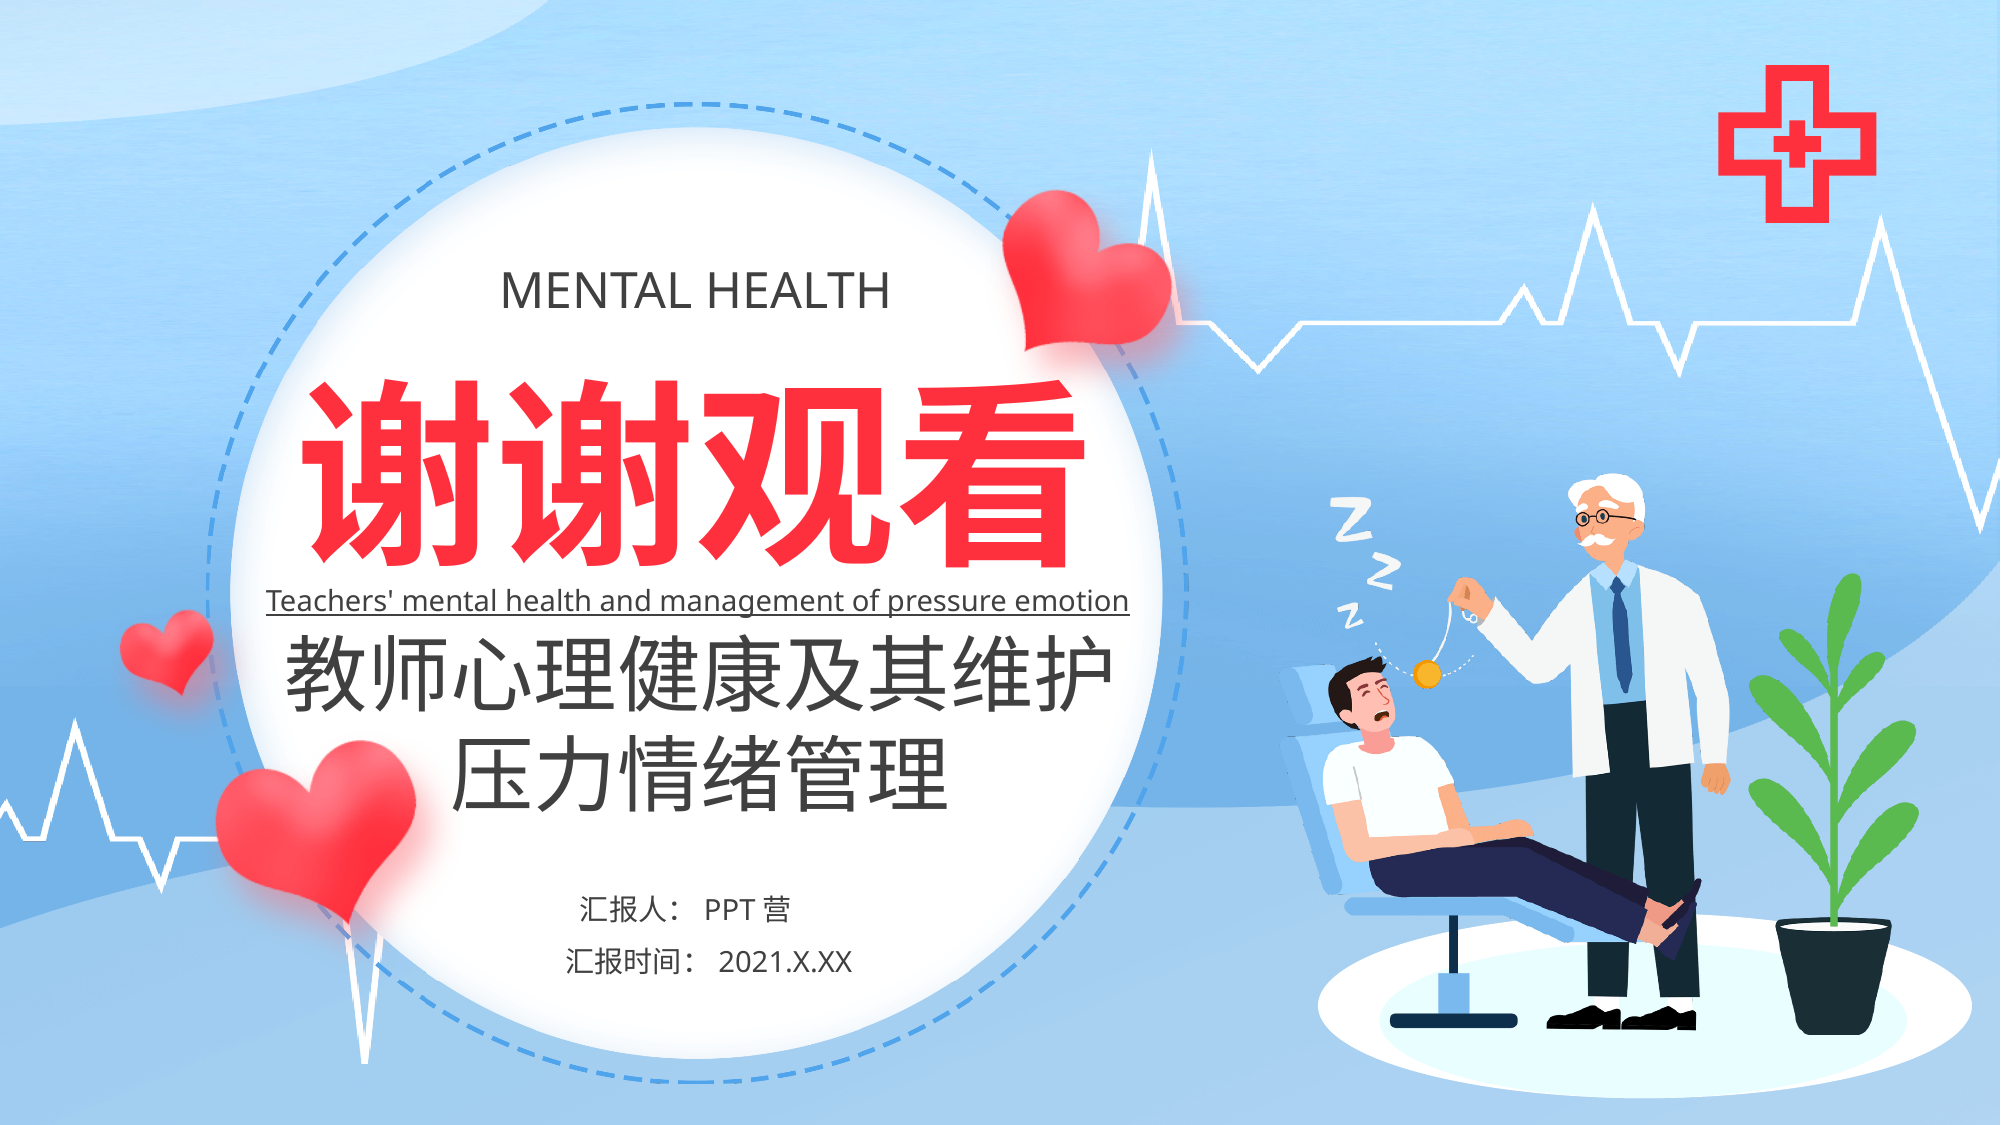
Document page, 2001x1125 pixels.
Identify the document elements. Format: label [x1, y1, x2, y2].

picture [0, 0, 2001, 1125]
text_box [1035, 429, 2000, 1125]
